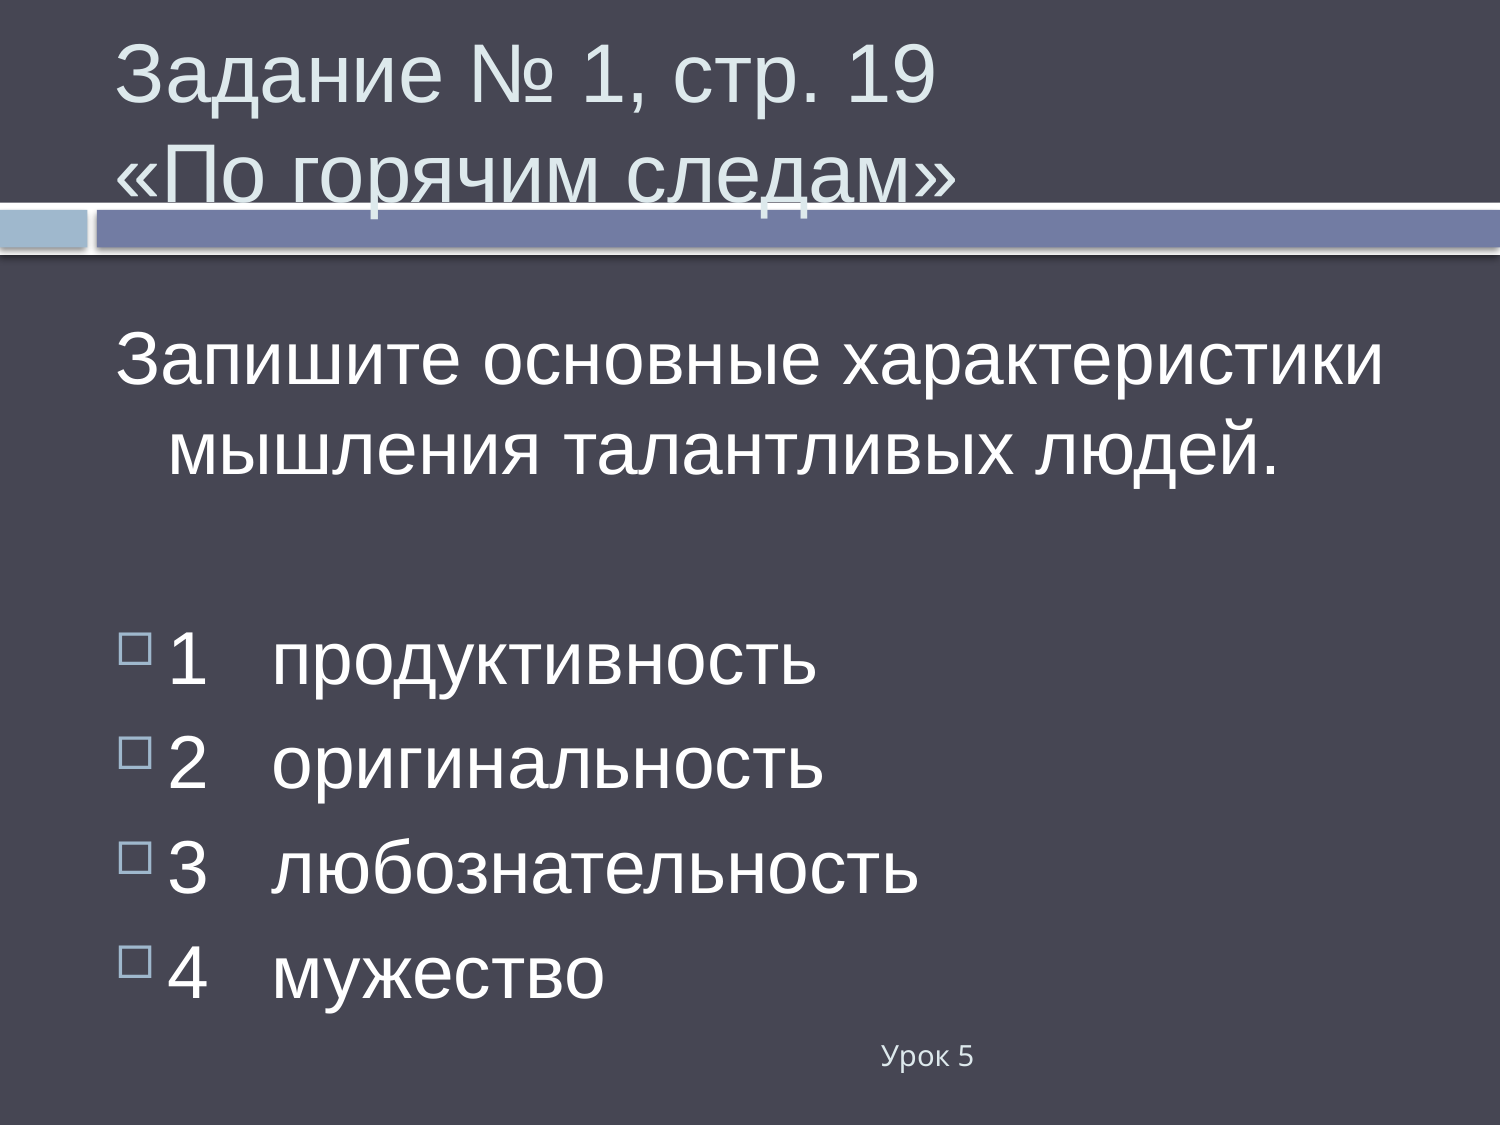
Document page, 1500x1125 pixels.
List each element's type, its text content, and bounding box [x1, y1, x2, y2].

footer Урок 5 [99, 1025, 990, 1085]
title Задание № 1, стр. 19 «По горячим следам» [99, 37, 1438, 201]
list Запишите основные характеристики мышления талантливых людей. 1 продуктивность 2 оригинальность 3 любознательность 4 мужество [100, 302, 1438, 1046]
